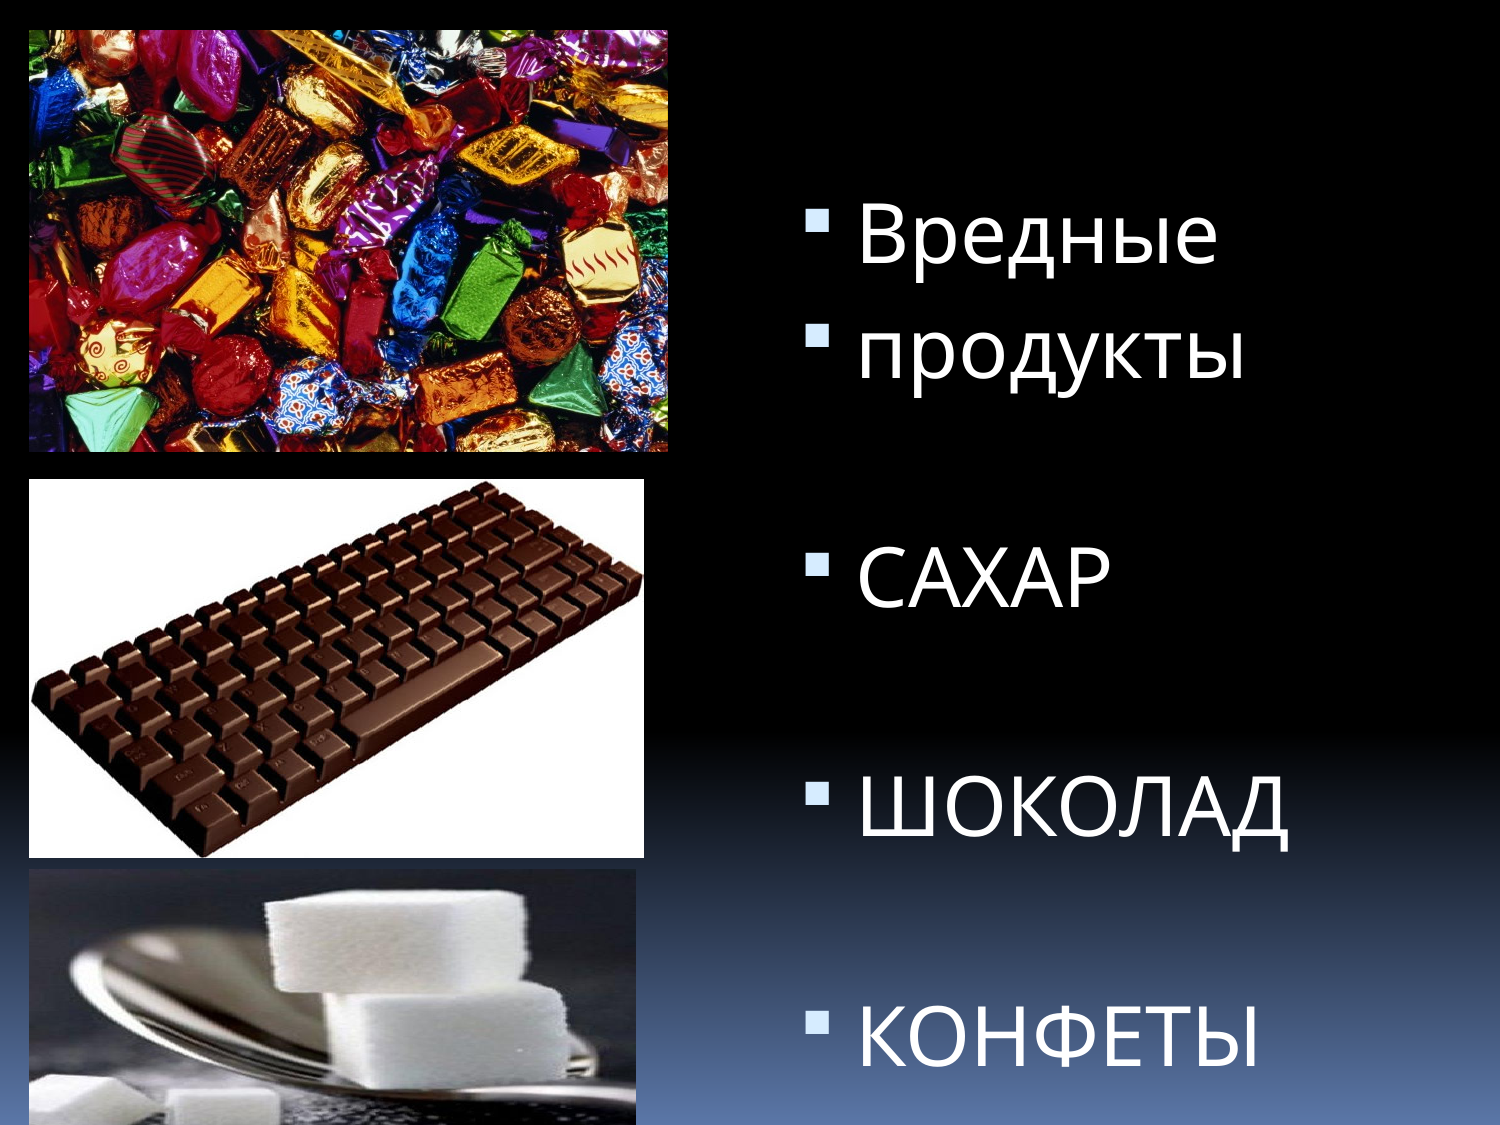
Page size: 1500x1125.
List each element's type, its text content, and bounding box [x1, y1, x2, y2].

picture [28, 479, 645, 858]
picture [28, 869, 637, 1125]
list Вредные продукты САХАР ШОКОЛАД КОНФЕТЫ [773, 58, 1407, 410]
picture [28, 30, 668, 453]
